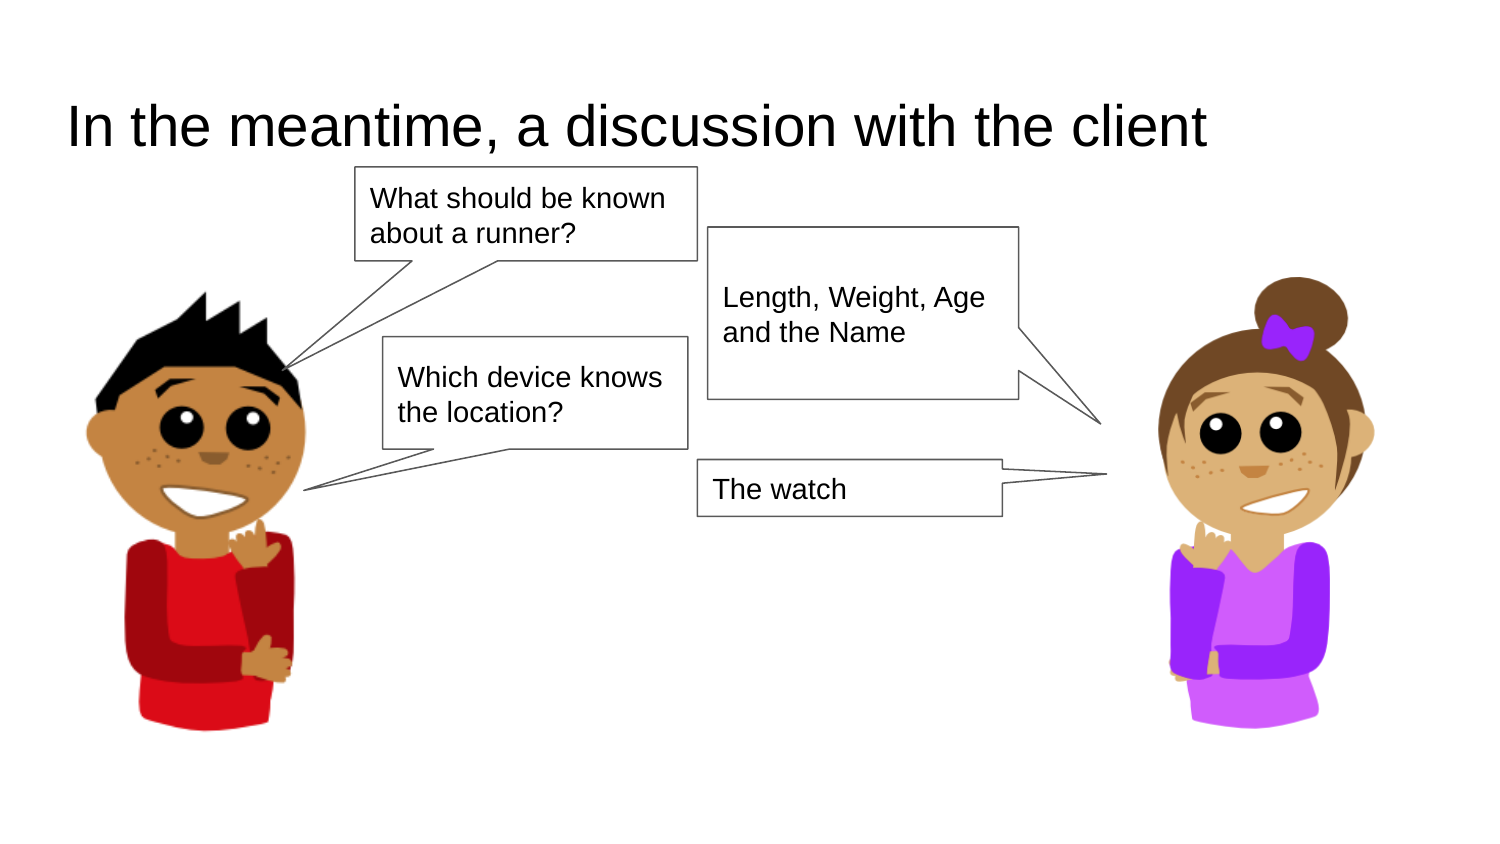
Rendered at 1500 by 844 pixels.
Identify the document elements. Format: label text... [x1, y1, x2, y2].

title In the meantime, a discussion with the client [51, 72, 1449, 167]
text_box What should be known about a runner? [343, 167, 698, 340]
text_box The watch [697, 459, 1107, 517]
picture [50, 274, 338, 774]
text_box Which device knows the location? [343, 336, 688, 483]
text_box Length, Weight, Age and the Name [707, 227, 1101, 424]
picture [1146, 274, 1383, 739]
